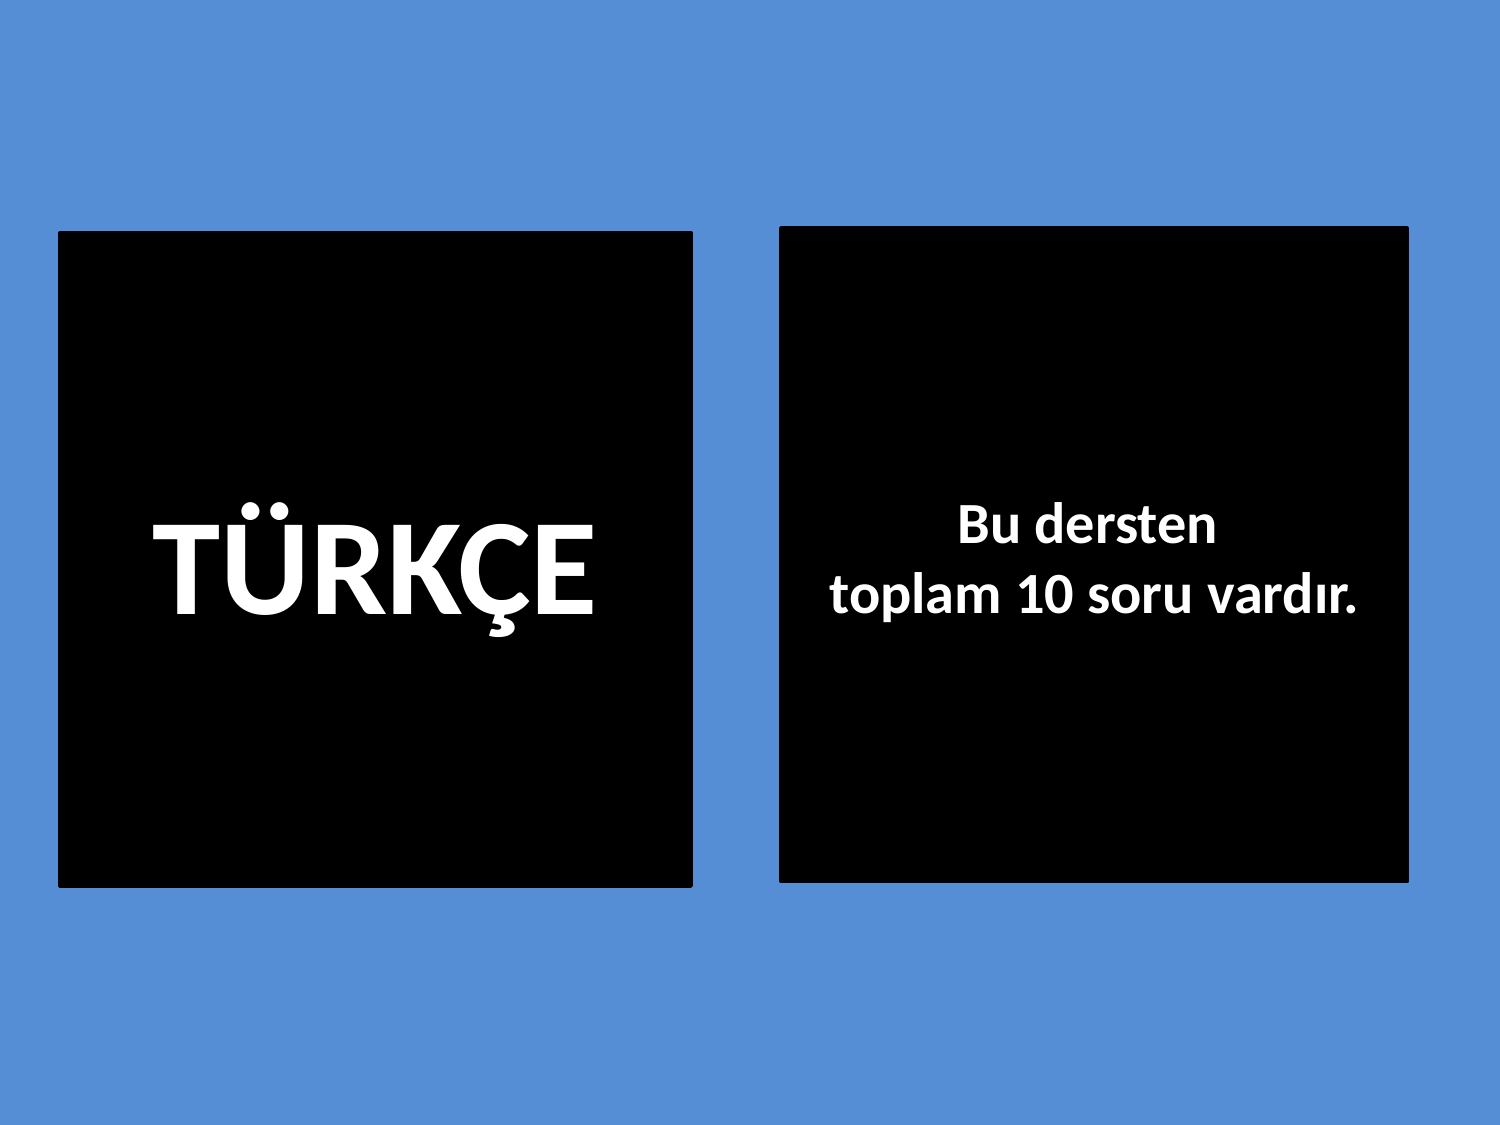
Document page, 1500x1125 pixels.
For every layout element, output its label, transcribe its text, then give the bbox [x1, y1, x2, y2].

title TÜRKÇE [58, 231, 693, 888]
text_box Bu dersten toplam 10 soru vardır. [779, 226, 1409, 883]
